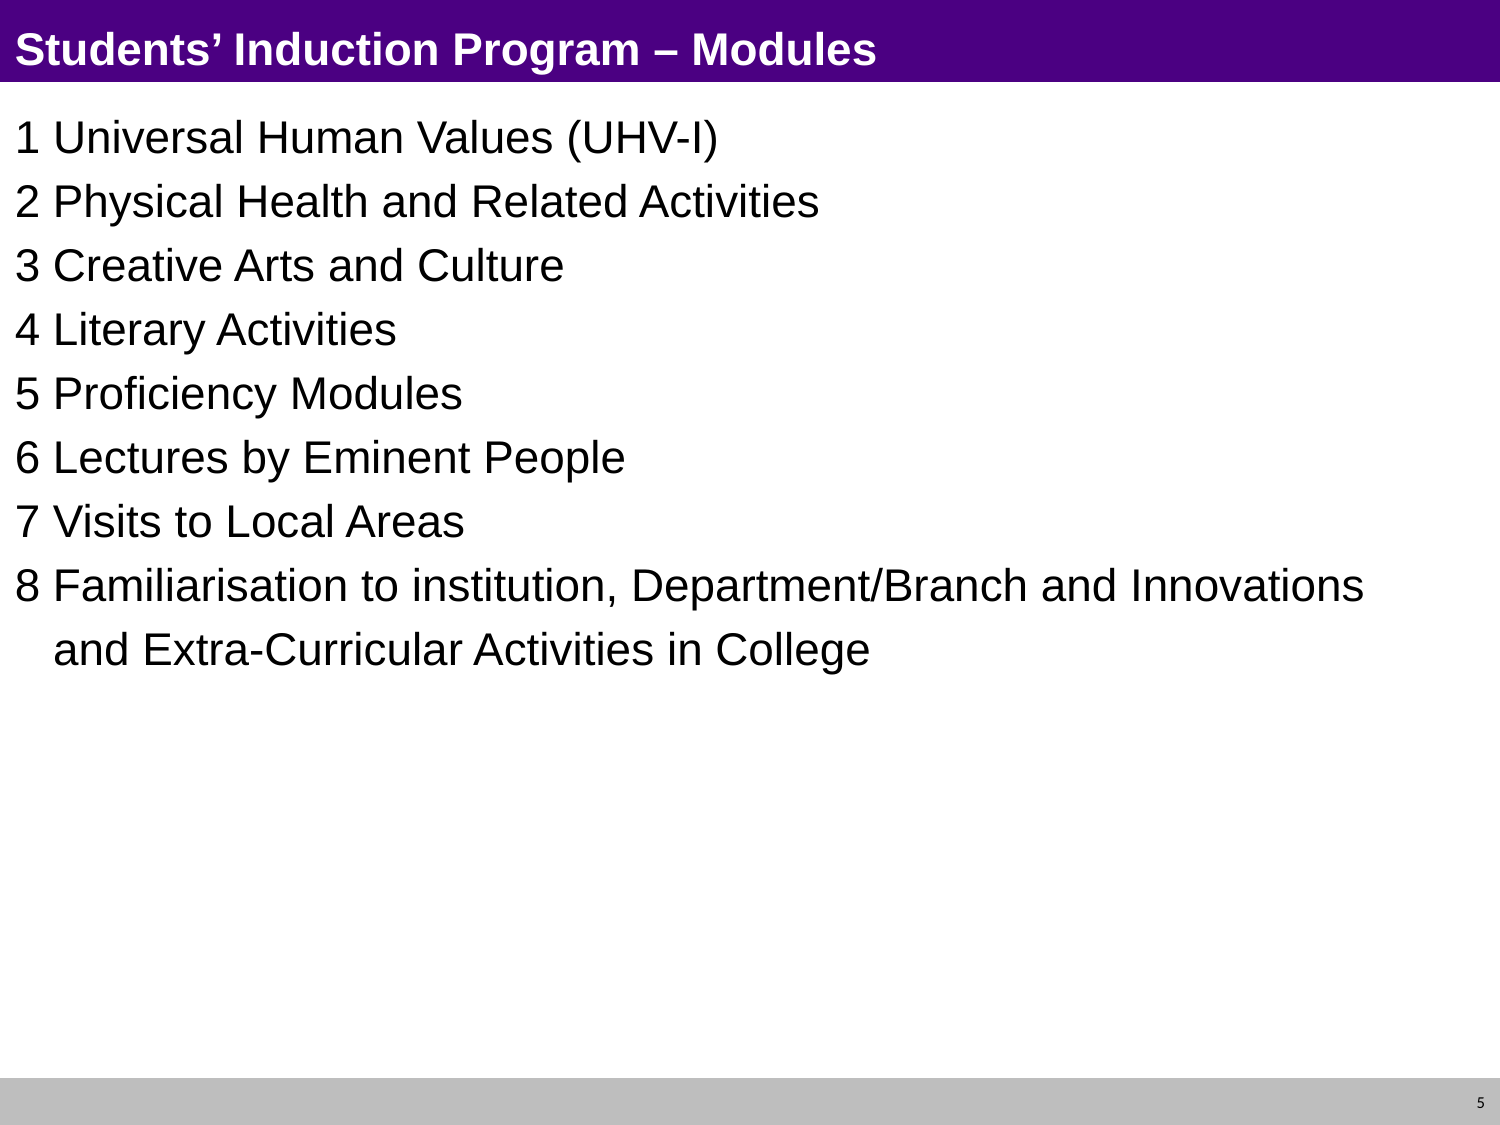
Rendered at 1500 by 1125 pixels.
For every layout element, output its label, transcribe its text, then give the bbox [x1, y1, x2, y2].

list 1 Universal Human Values (UHV-I) 2 Physical Health and Related Activities 3 Creative Arts and Culture 4 Literary Activities 5 Proficiency Modules 6 Lectures by Eminent People 7 Visits to Local Areas 8 Familiarisation to institution, Department/Branch and Innovations and Extra-Curricular Activities in College [0, 99, 1500, 1075]
title Students’ Induction Program – Modules [0, 12, 1500, 75]
